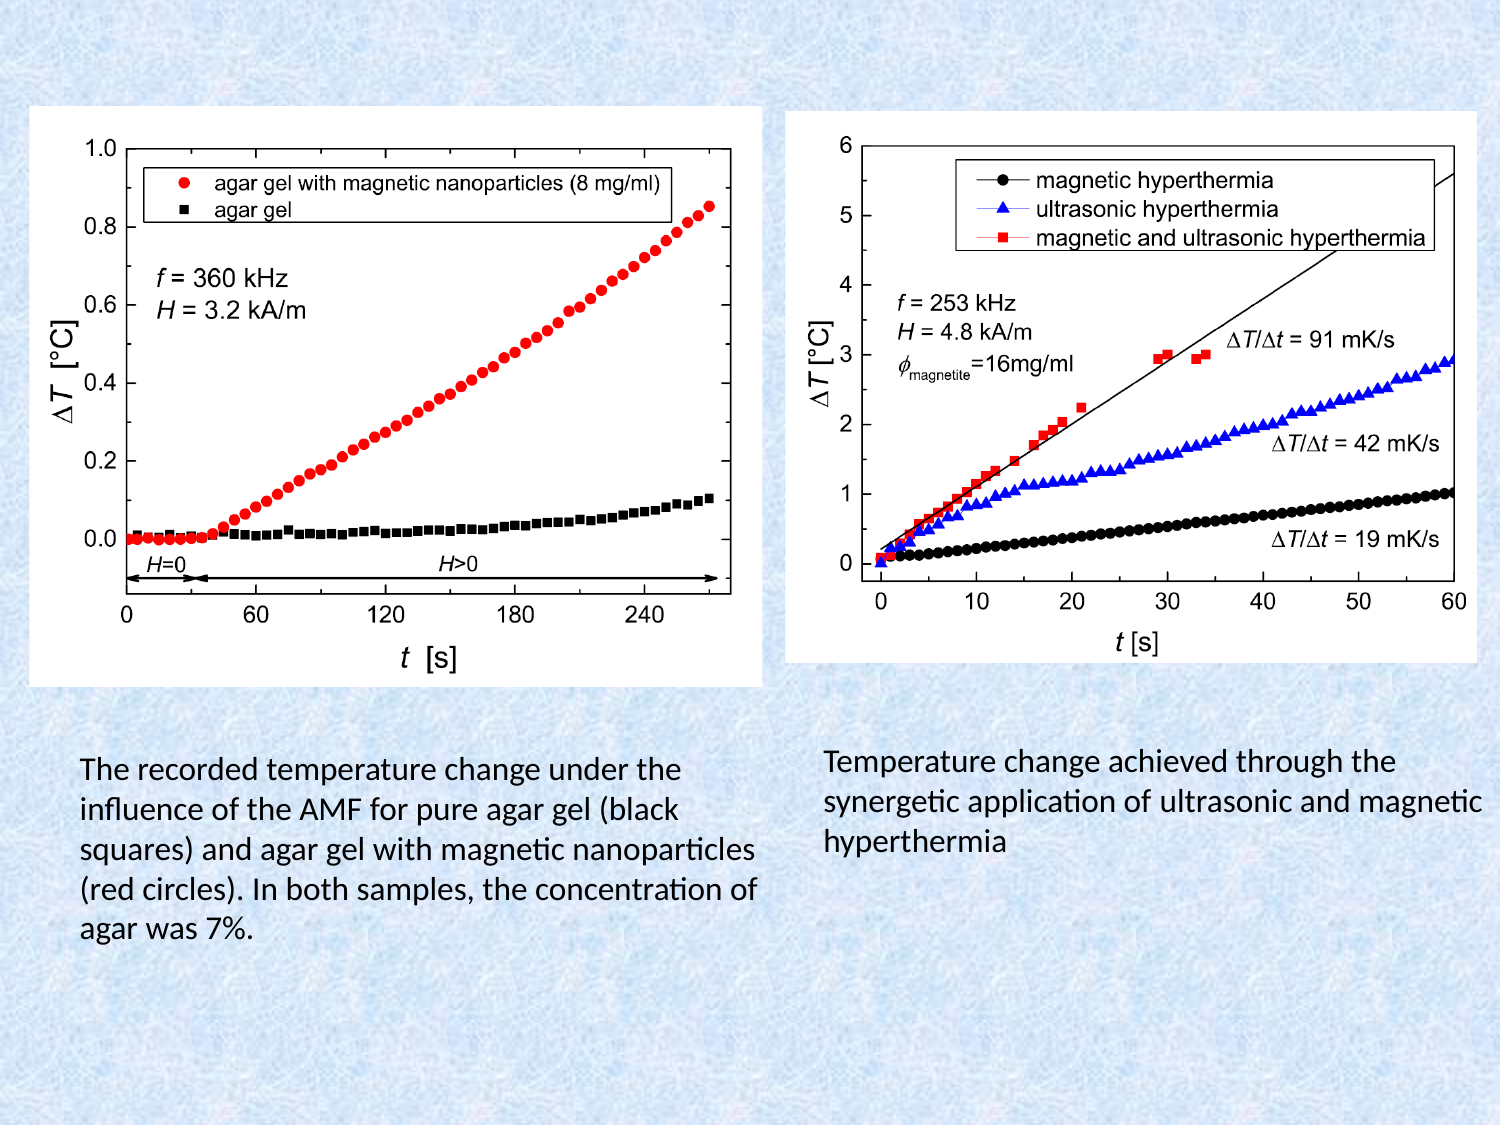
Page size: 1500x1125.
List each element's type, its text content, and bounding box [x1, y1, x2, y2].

text_box Temperature change achieved through the synergetic application of ultrasonic and magnetic hyperthermia [808, 732, 1500, 867]
picture [0, 0, 1500, 1125]
text_box The recorded temperature change under the influence of the AMF for pure agar gel (black squares) and agar gel with magnetic nanoparticles (red circles). In both samples, the concentration of agar was 7%. [64, 739, 815, 954]
